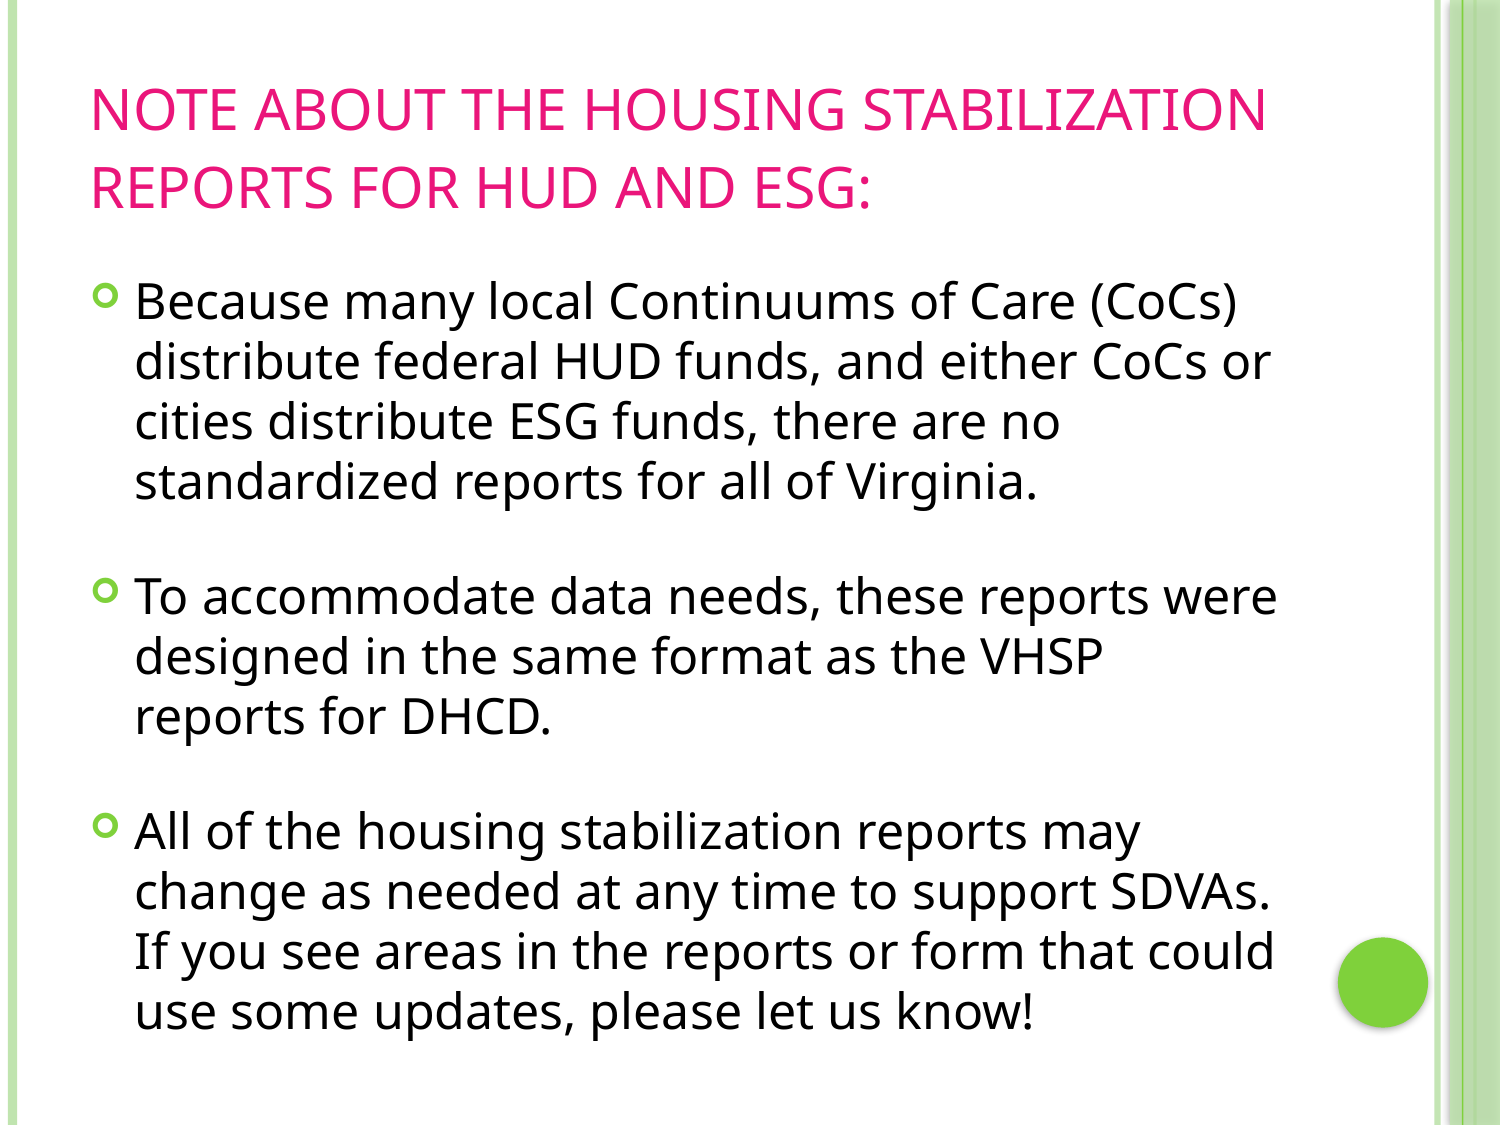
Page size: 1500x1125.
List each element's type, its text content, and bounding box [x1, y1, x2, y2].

text_box Because many local Continuums of Care (CoCs) distribute federal HUD funds, and either CoCs or cities distribute ESG funds, there are no standardized reports for all of Virginia. To accommodate data needs, these reports were designed in the same format as the VHSP reports for DHCD. All of the housing stabilization reports may change as needed at any time to support SDVAs. If you see areas in the reports or form that could use some updates, please let us know! [75, 262, 1300, 1062]
text_box Note about the Housing Stabilization Reports for HUD and ESG: [75, 45, 1300, 233]
